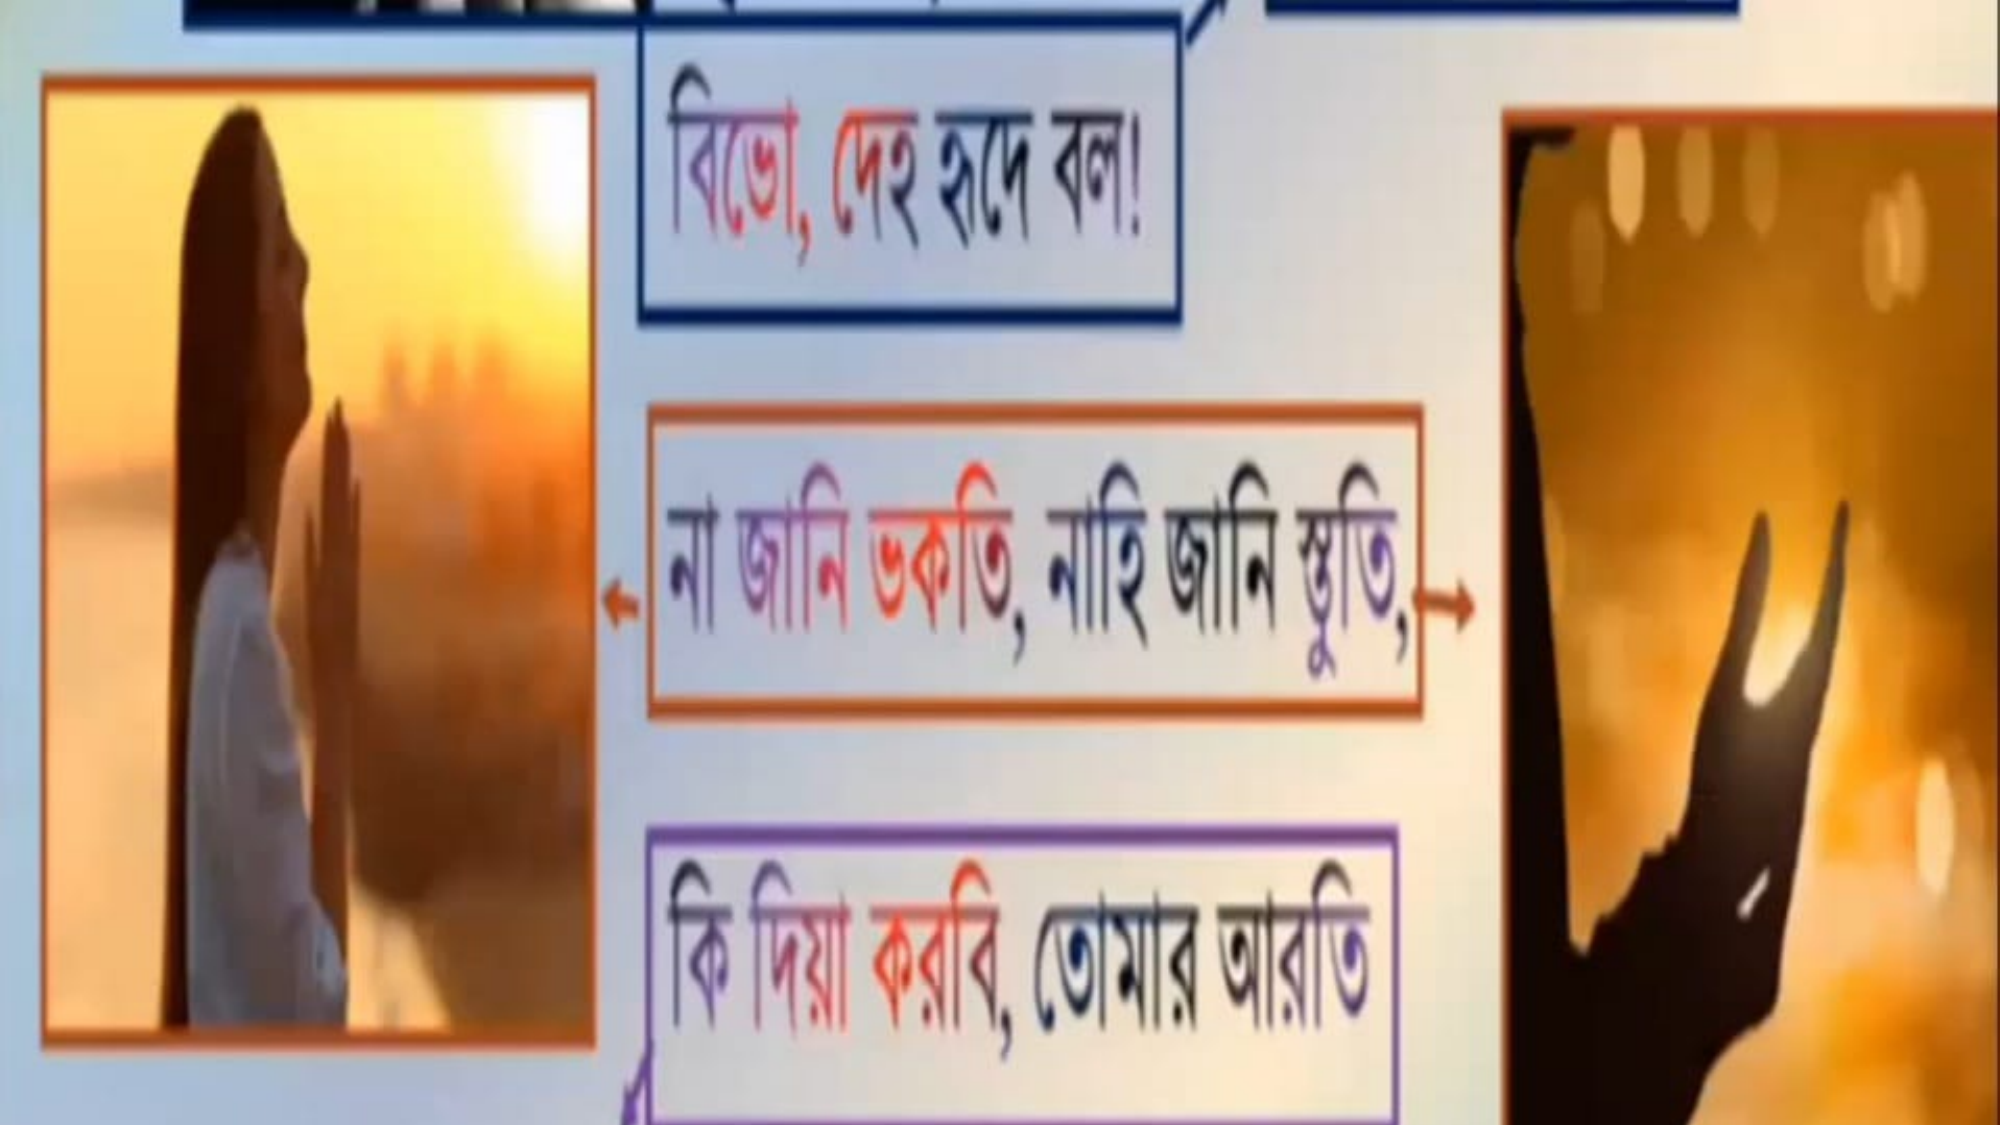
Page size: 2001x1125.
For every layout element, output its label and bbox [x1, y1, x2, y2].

list [0, 0, 2000, 1125]
